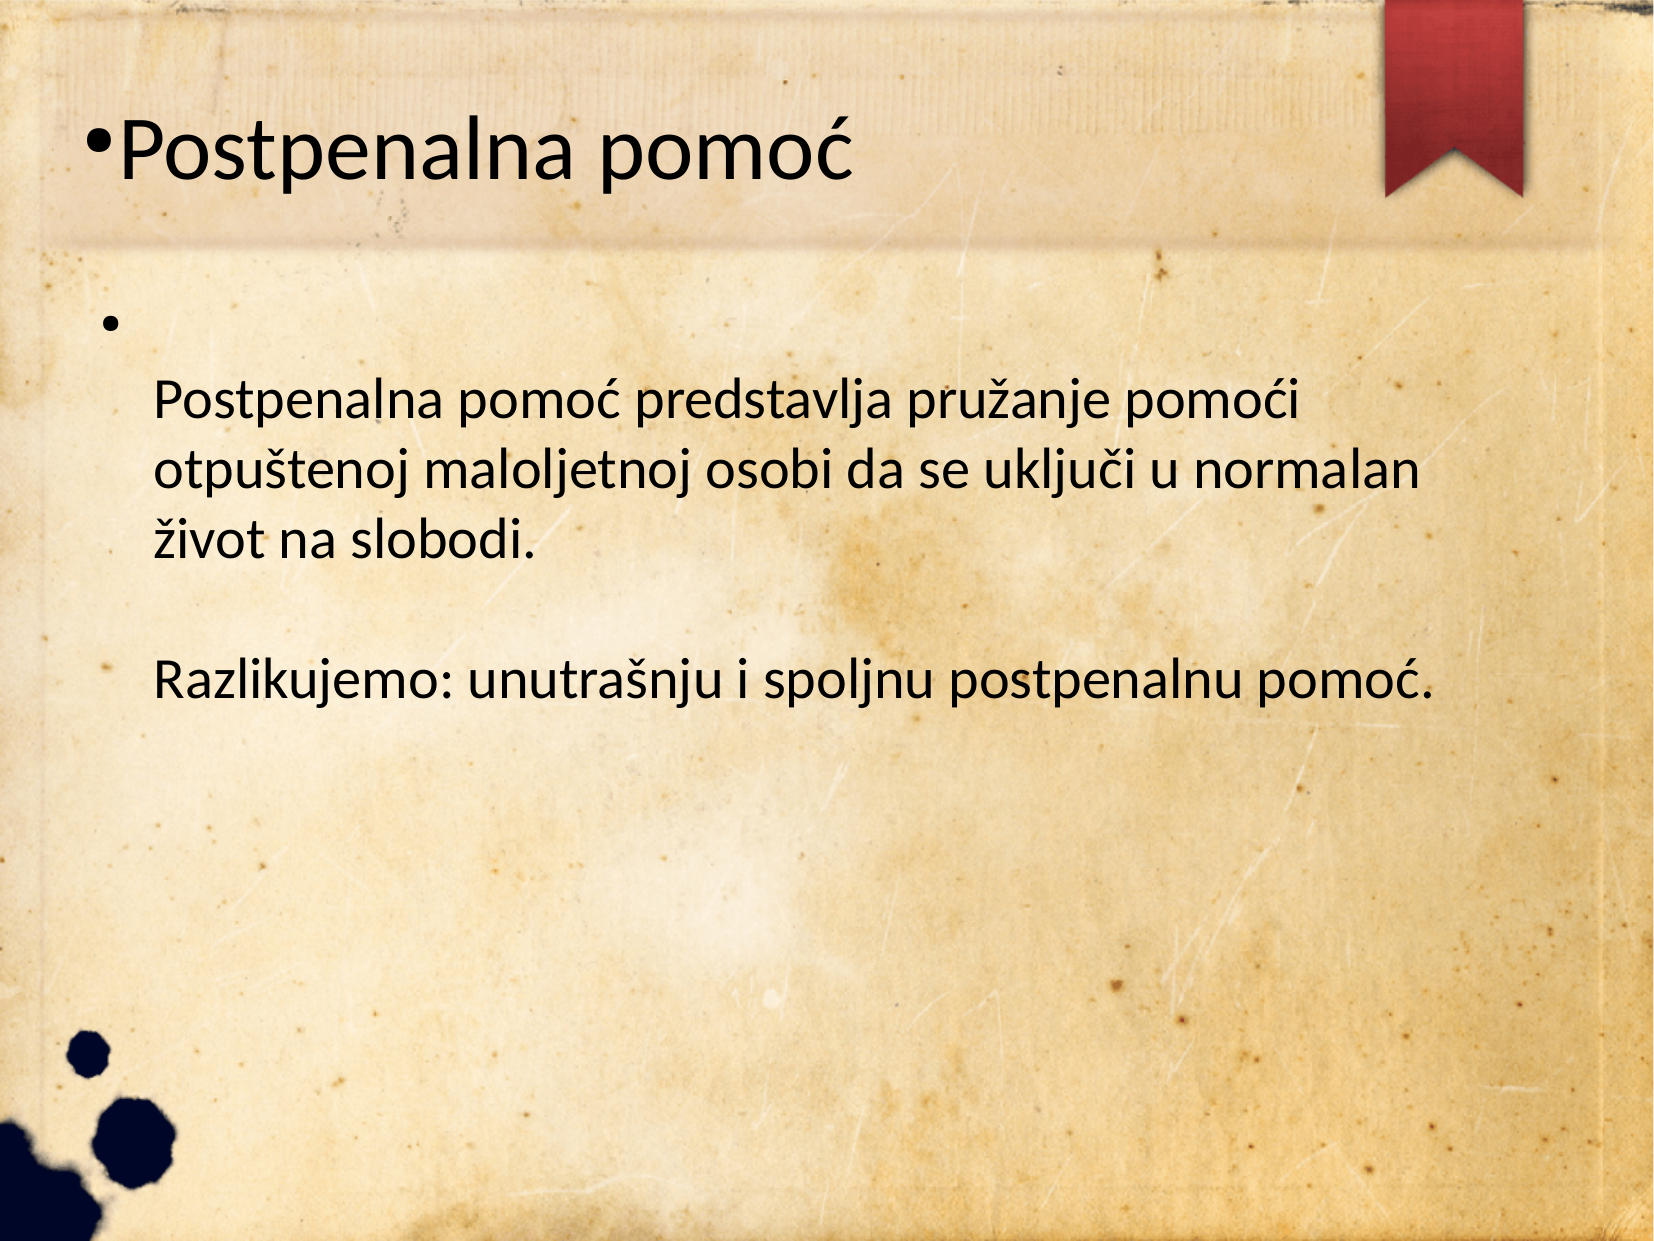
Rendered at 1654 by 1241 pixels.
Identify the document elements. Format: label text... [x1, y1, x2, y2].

title Postpenalna pomoć [82, 49, 1347, 237]
list Postpenalna pomoć predstavlja pružanje pomoći otpuštenoj maloljetnoj osobi da se uključi u normalan život na slobodi. Razlikujemo: unutrašnju i spoljnu postpenalnu pomoć. [82, 290, 1538, 1010]
picture [0, 0, 1654, 1241]
